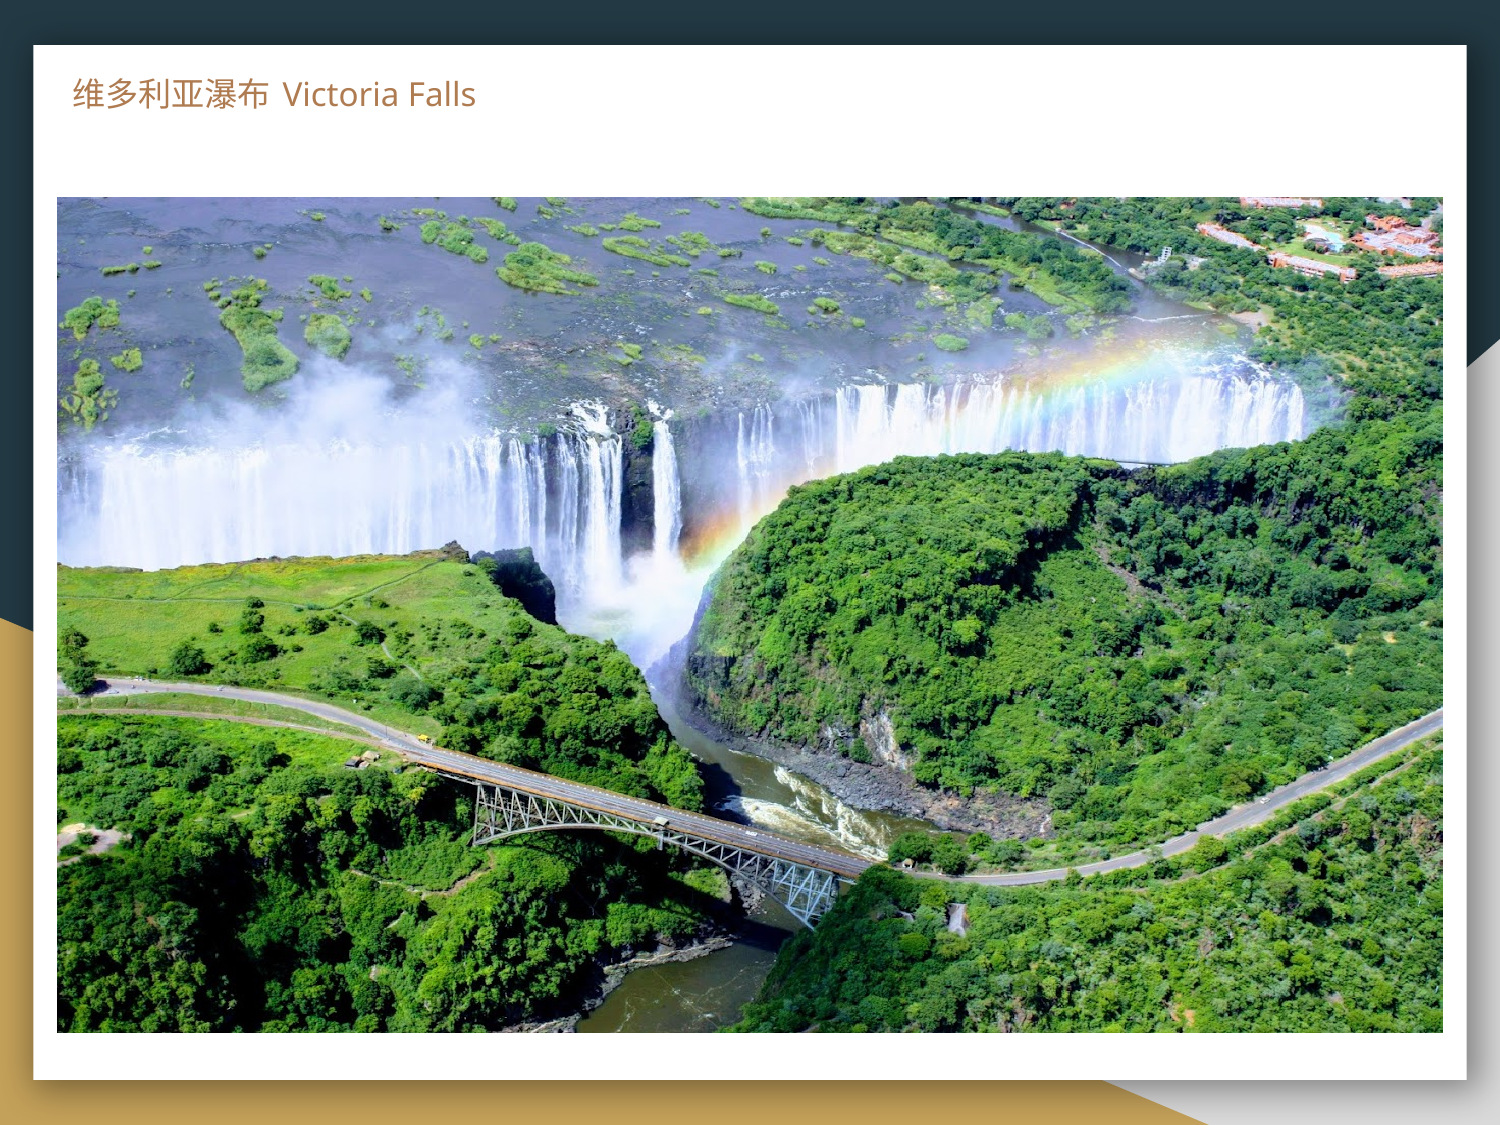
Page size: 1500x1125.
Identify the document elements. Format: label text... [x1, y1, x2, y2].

picture [57, 196, 1443, 1034]
title 维多利亚瀑布 Victoria Falls [57, 58, 1290, 170]
